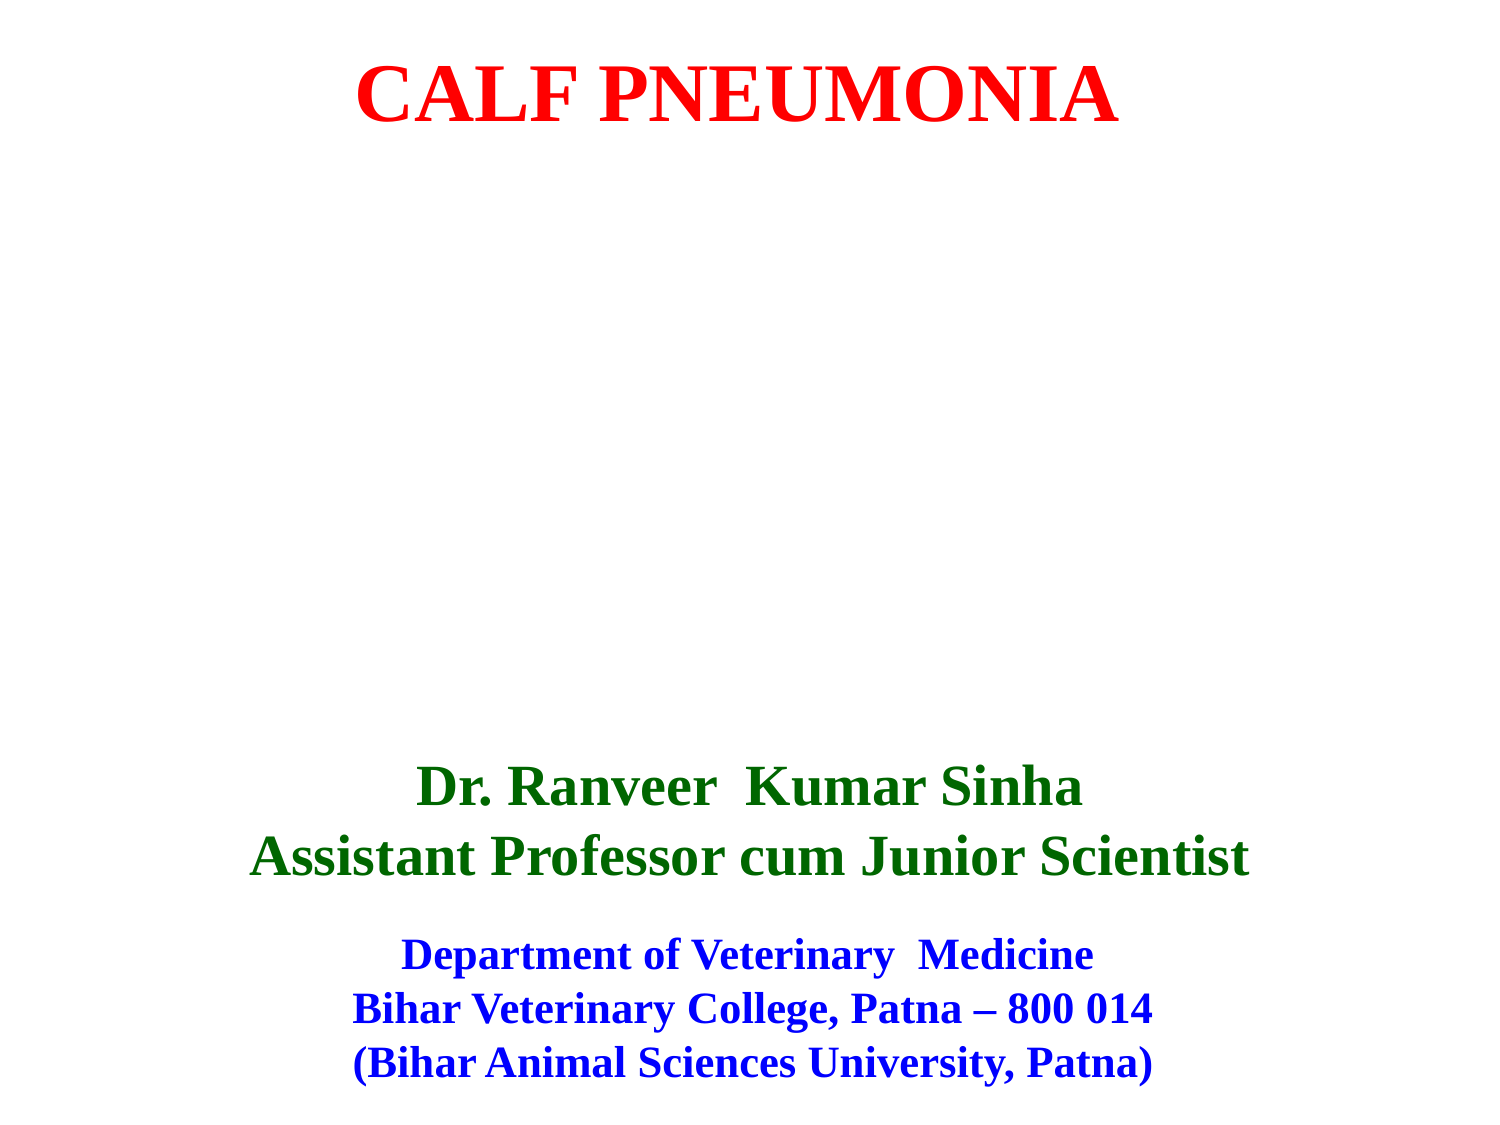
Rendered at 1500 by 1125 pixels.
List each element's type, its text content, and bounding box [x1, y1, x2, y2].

text_box CALF PNEUMONIA [99, 30, 1375, 246]
text_box Dr. Ranveer Kumar Sinha Assistant Professor cum Junior Scientist [112, 739, 1388, 895]
title Department of Veterinary Medicine Bihar Veterinary College, Patna – 800 014 (Bihar Animal Sciences University, Patna) [41, 916, 1467, 1094]
